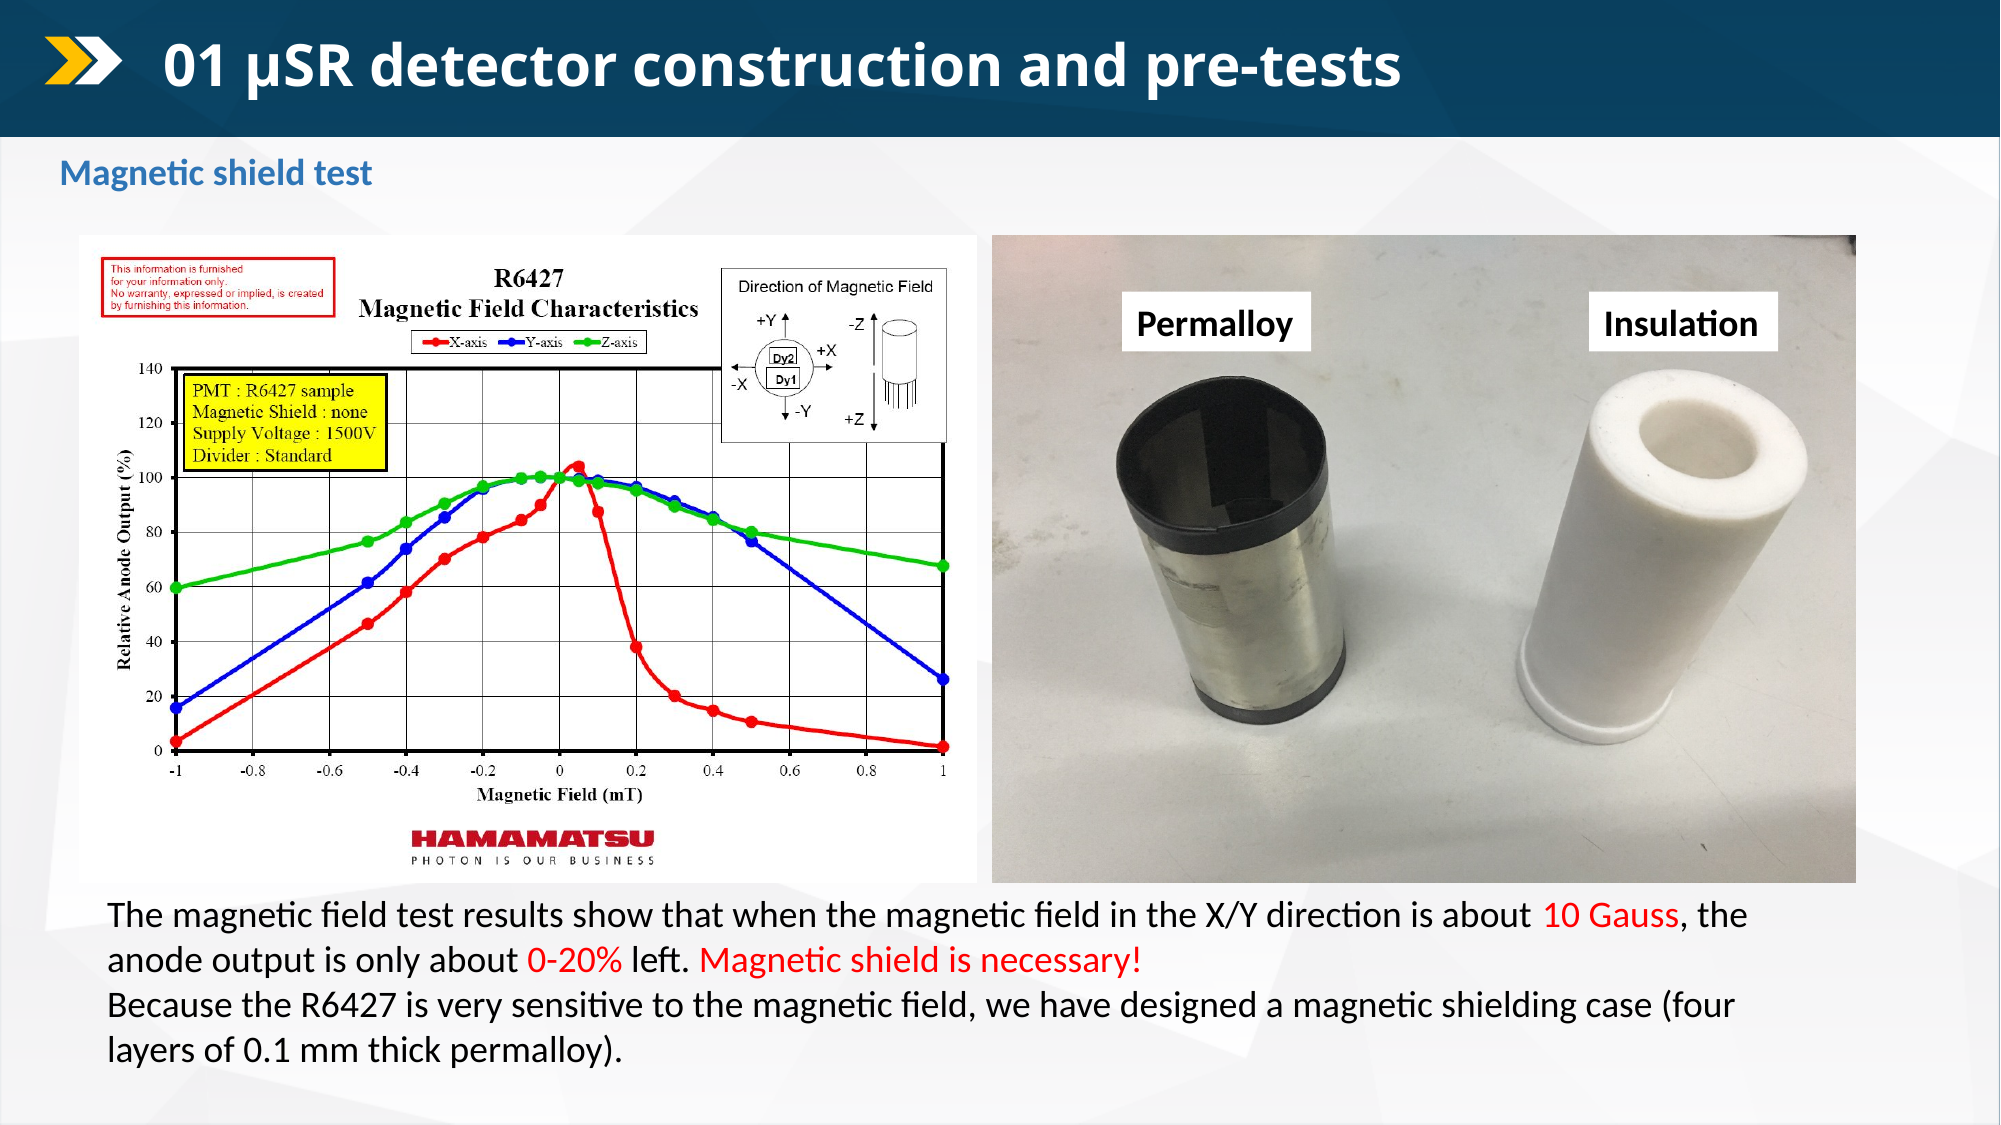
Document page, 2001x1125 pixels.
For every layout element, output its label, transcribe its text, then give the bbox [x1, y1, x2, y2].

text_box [44, 36, 123, 85]
text_box Magnetic shield test [44, 140, 423, 201]
text_box 01 μSR detector construction and pre-tests [148, 21, 1418, 106]
picture [0, 0, 2000, 1125]
text_box The magnetic field test results show that when the magnetic field in the X/Y direction is about 10 Gauss, the anode output is only about 0-20% left. Magnetic shield is necessary! Because the R6427 is very sensitive to the magnetic field, we have designed a magnetic shielding case (four layers of 0.1 mm thick permalloy). [92, 882, 1823, 1123]
